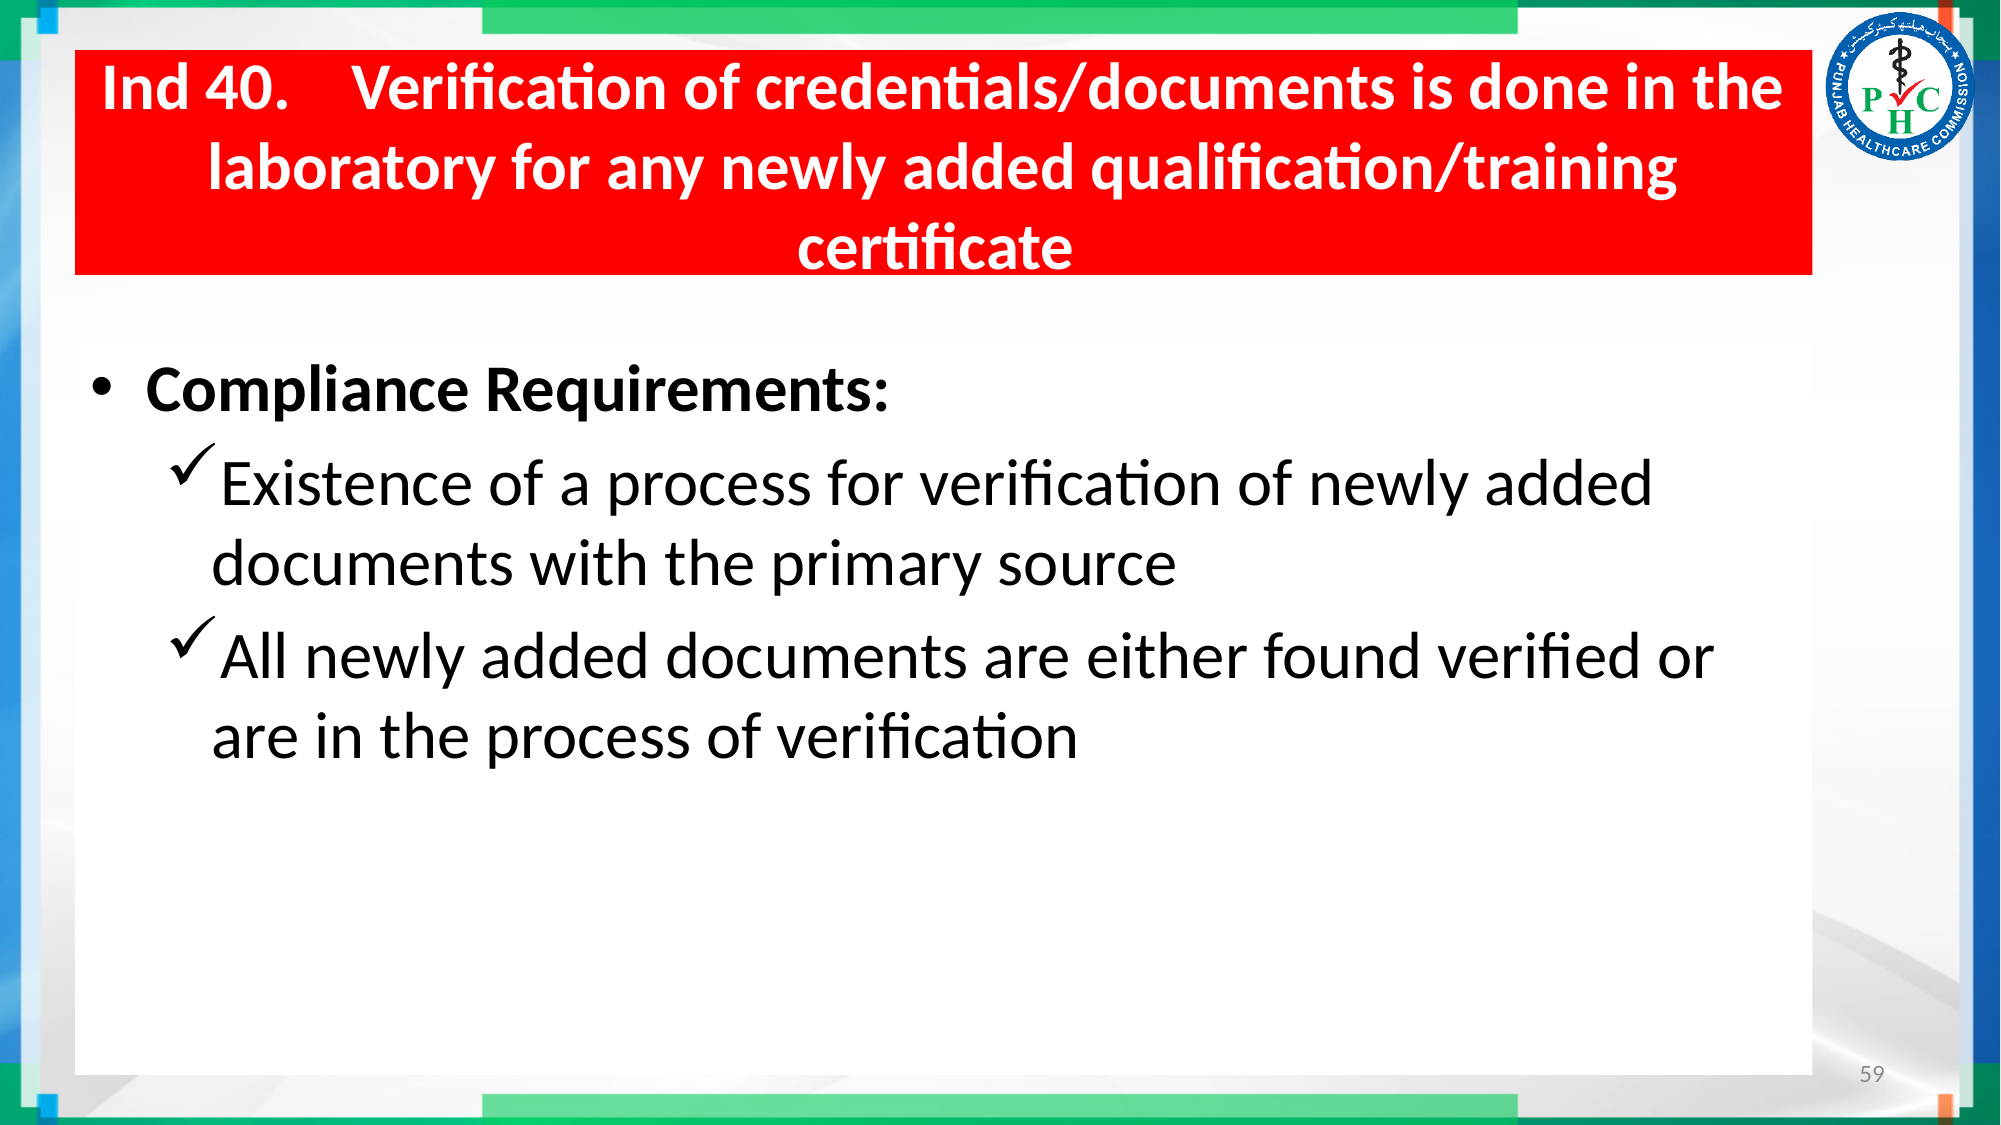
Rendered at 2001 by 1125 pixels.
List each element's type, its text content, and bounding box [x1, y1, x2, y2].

title Ind 40. Verification of credentials/documents is done in the laboratory for any newly added qualification/training certificate [75, 50, 1813, 275]
picture [0, 0, 2001, 1125]
list Compliance Requirements: Existence of a process for verification of newly added documents with the primary source All newly added documents are either found verified or are in the process of verification [75, 337, 1813, 1075]
slide_number 59 [1433, 1042, 1900, 1103]
